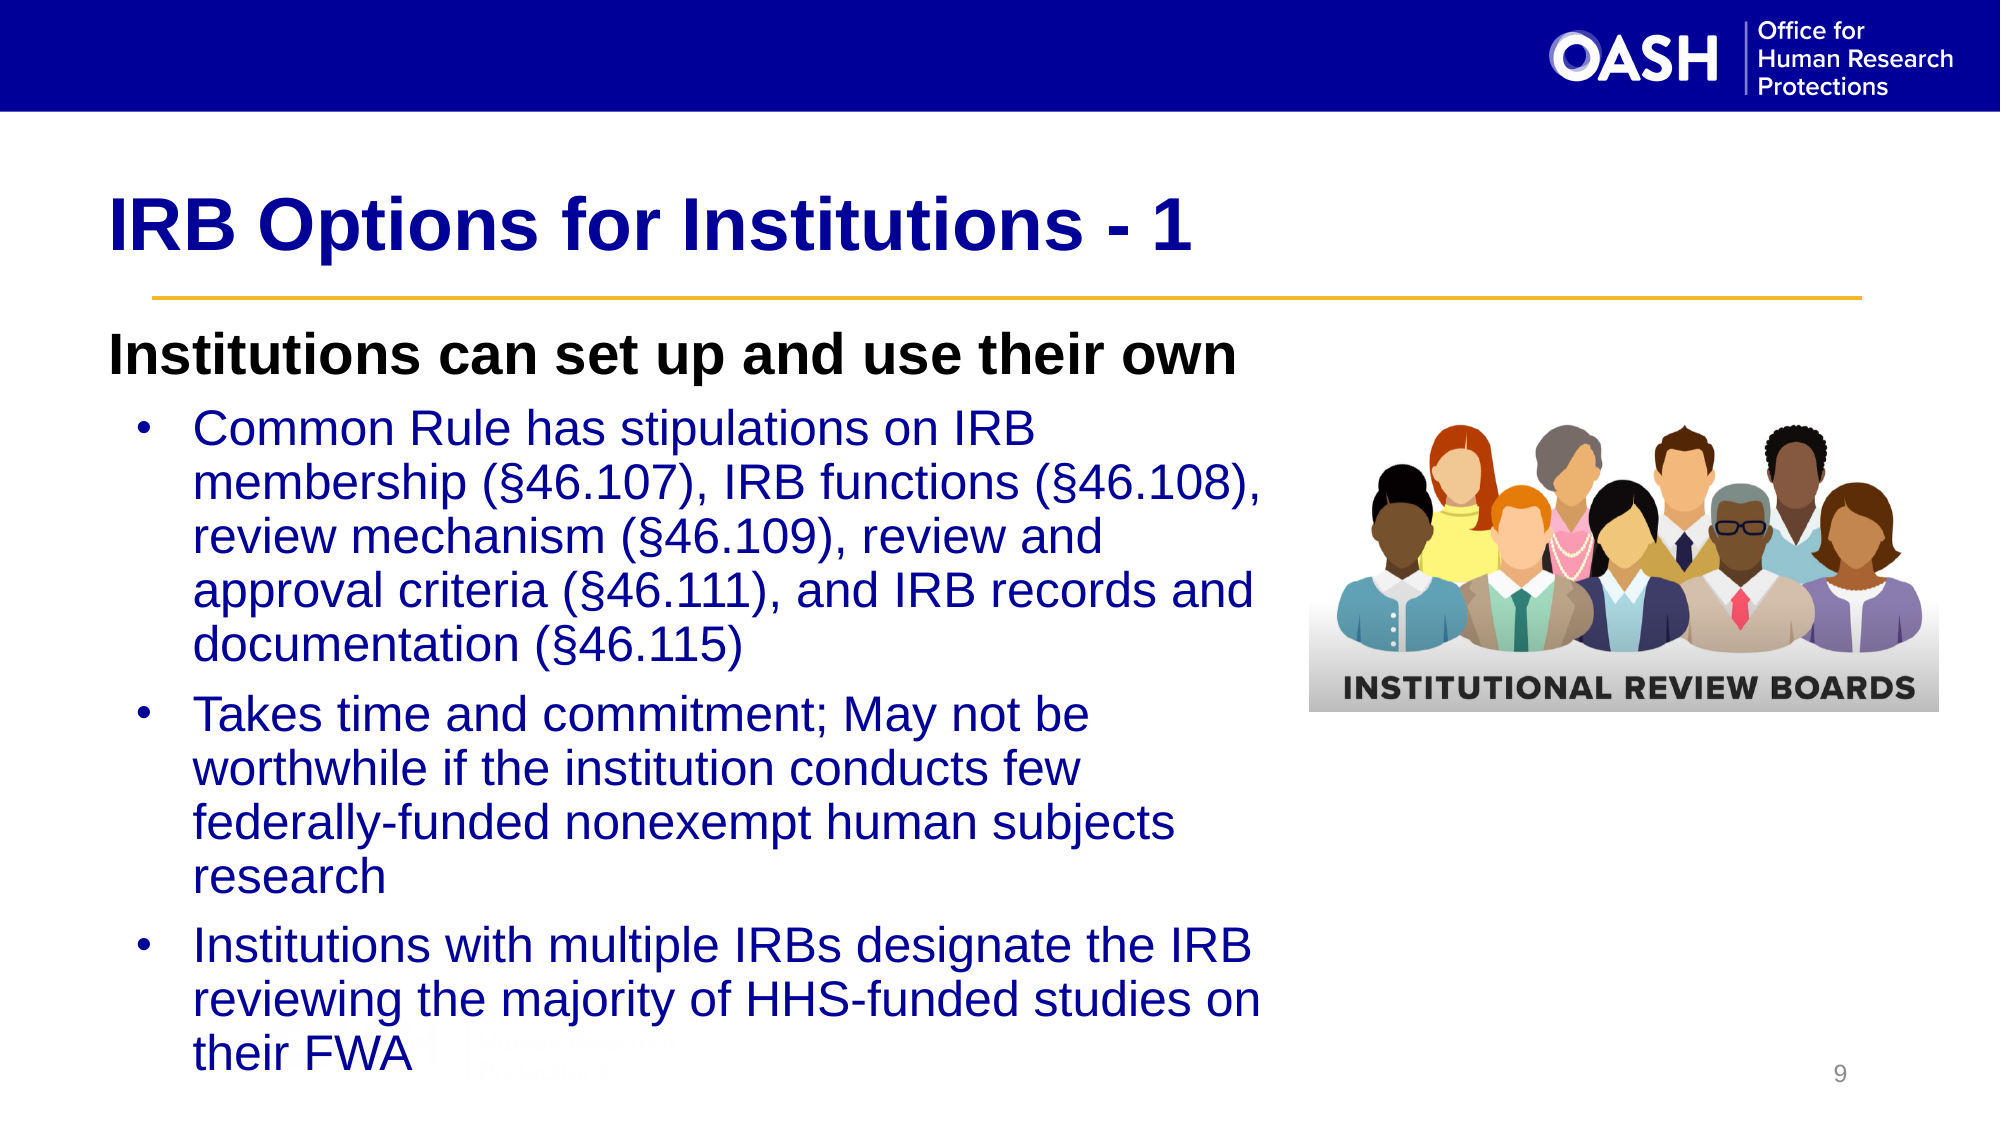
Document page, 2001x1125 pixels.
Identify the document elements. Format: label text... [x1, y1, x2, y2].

picture [1308, 409, 1939, 712]
title IRB Options for Institutions - 1 [93, 142, 1907, 275]
list Institutions can set up and use their own Common Rule has stipulations on IRB membership (§46.107), IRB functions (§46.108), review mechanism (§46.109), review and approval criteria (§46.111), and IRB records and documentation (§46.115) Takes time and commitment; May not be worthwhile if the institution conducts few federally-funded nonexempt human subjects research Institutions with multiple IRBs designate the IRB reviewing the majority of HHS-funded studies on their FWA [93, 316, 1287, 1103]
picture [1549, 19, 1955, 98]
slide_number 9 [1412, 1042, 1863, 1103]
